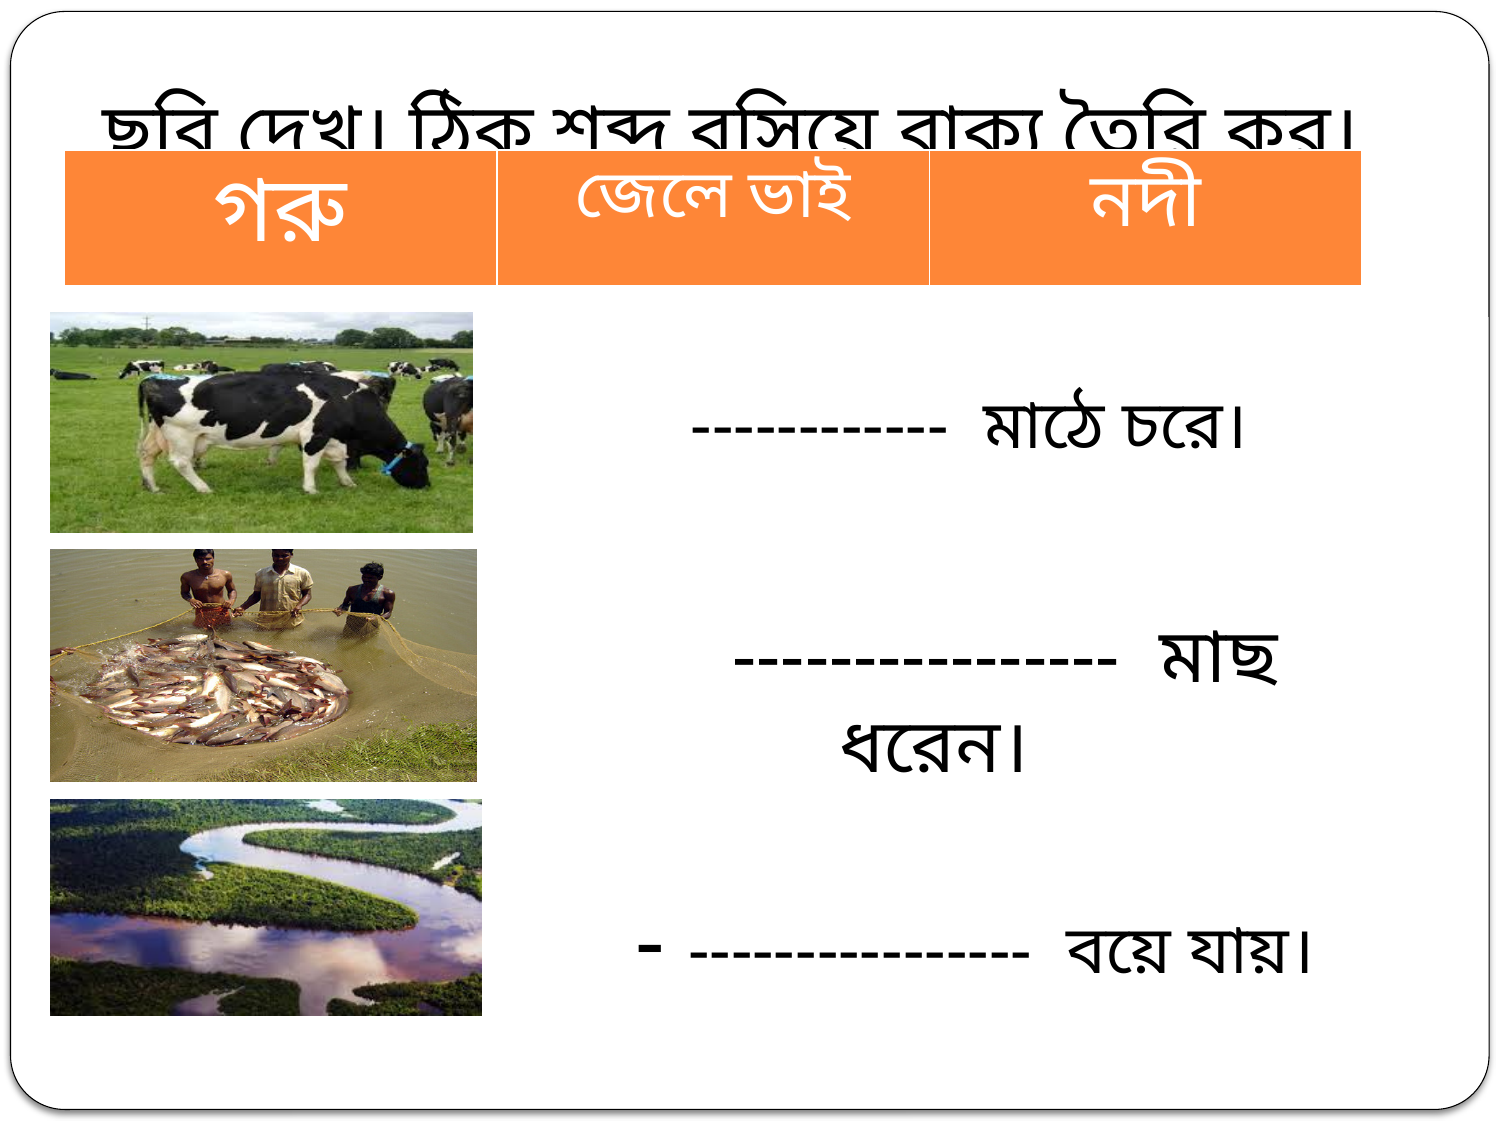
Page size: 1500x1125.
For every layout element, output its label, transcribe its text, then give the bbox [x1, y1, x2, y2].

picture [49, 312, 473, 533]
text_box ------------ মাঠে চরে। [487, 374, 1469, 470]
picture [49, 799, 483, 1017]
text_box ---------------- মাছ ধরেন। [512, 599, 1376, 795]
text_box - ---------------- বয়ে যায়। [537, 874, 1406, 1000]
table_header গরু [65, 151, 496, 285]
table_header জেলে ভাই [498, 151, 929, 285]
text_box ছবি দেখ। ঠিক শব্দ বসিয়ে বাক্য তৈরি কর। [87, 37, 1394, 188]
picture [49, 549, 478, 783]
table_header নদী [930, 151, 1361, 285]
